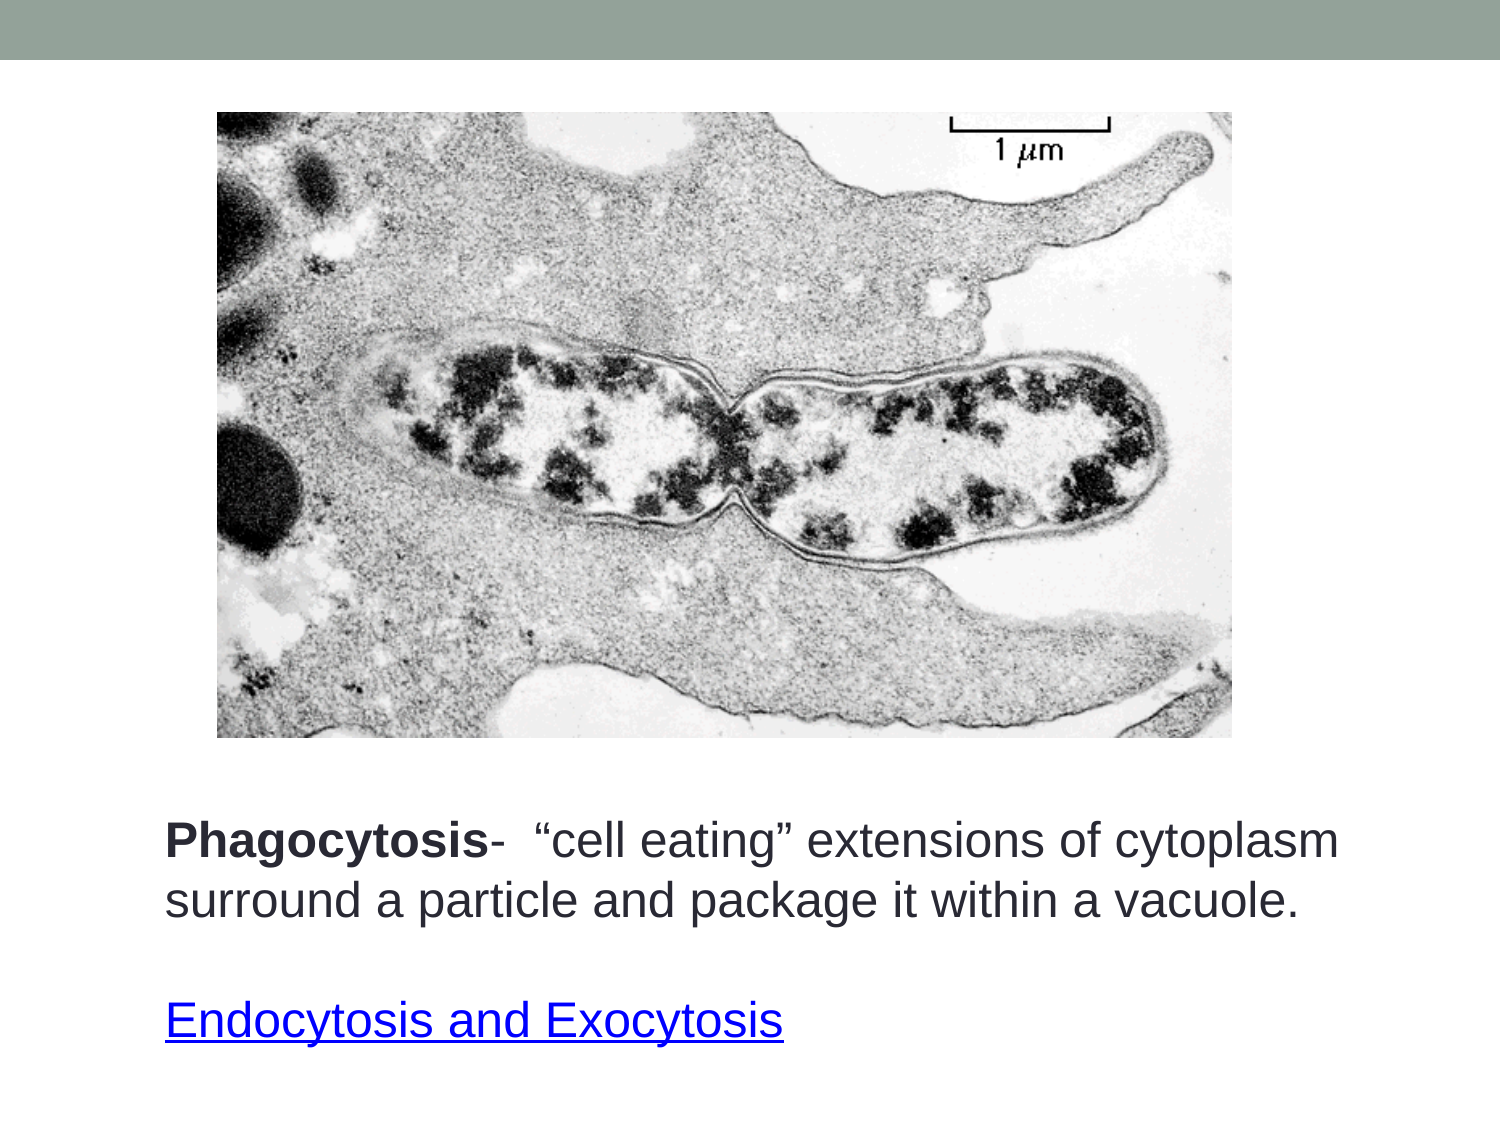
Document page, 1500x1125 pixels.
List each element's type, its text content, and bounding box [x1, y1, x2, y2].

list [216, 112, 1233, 738]
text_box Phagocytosis- “cell eating” extensions of cytoplasm surround a particle and package it within a vacuole. Endocytosis and Exocytosis [150, 799, 1463, 1125]
